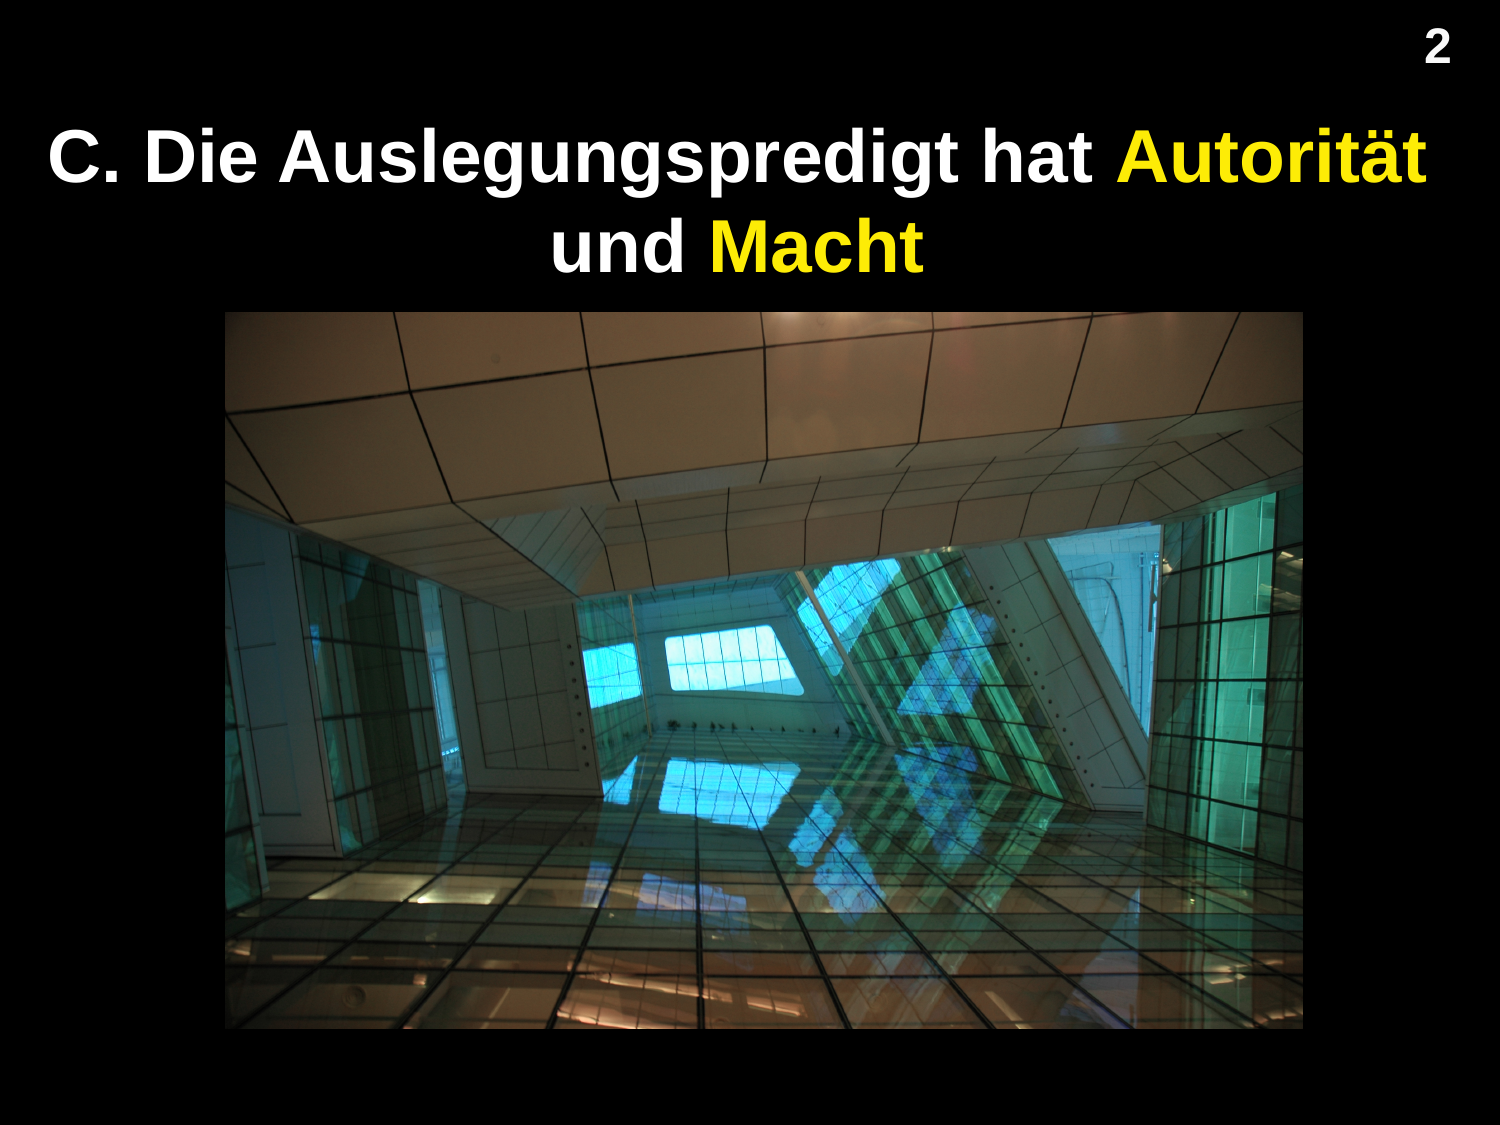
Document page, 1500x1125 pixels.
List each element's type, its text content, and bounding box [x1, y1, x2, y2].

title C. Die Auslegungspredigt hat Autorität und Macht [24, 82, 1450, 313]
text_box 2 [1410, 6, 1468, 82]
picture [224, 312, 1303, 1030]
